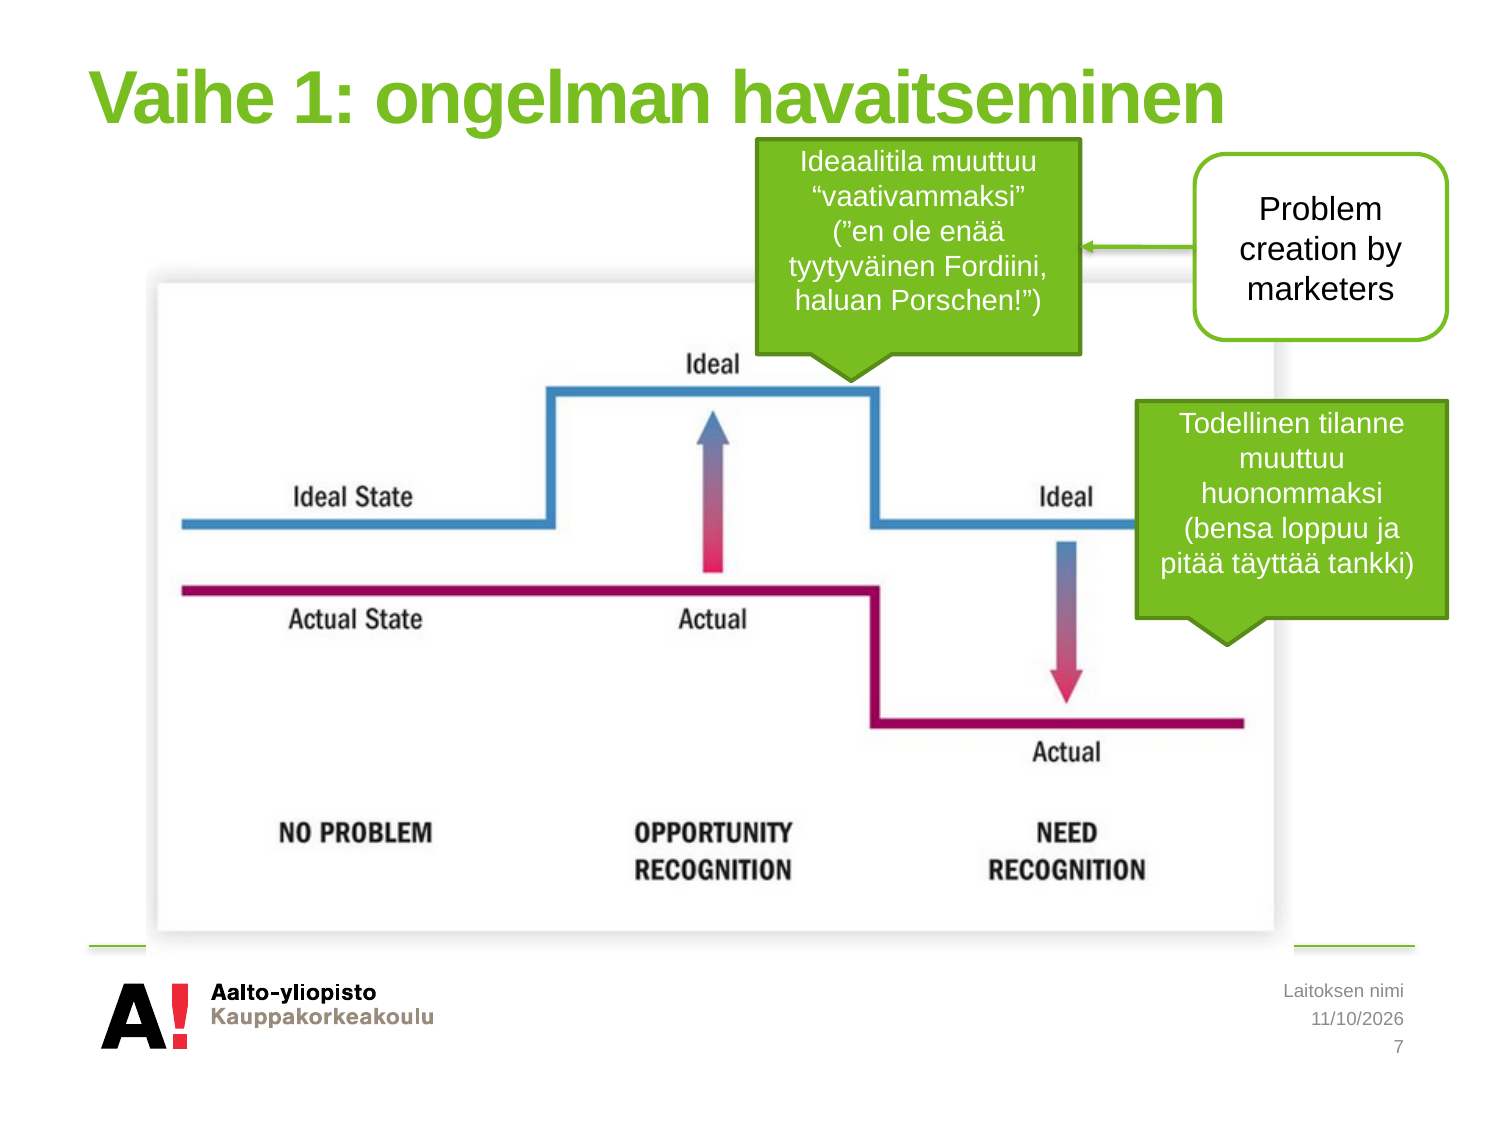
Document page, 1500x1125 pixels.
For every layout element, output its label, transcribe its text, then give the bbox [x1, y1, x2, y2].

picture [146, 259, 1294, 962]
text_box Ideaalitila muuttuu “vaativammaksi” (”en ole enää tyytyväinen Fordiini, haluan Porschen!”) [754, 137, 1083, 258]
slide_number 7 [810, 1033, 1405, 1060]
text_box Todellinen tilanne muuttuu huonommaksi (bensa loppuu ja pitää täyttää tankki) [1299, 398, 1450, 621]
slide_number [810, 1003, 1405, 1033]
title Vaihe 1: ongelman havaitseminen [88, 62, 1415, 204]
text_box Problem creation by marketers [1192, 151, 1450, 343]
footer Laitoksen nimi [810, 976, 1405, 1003]
